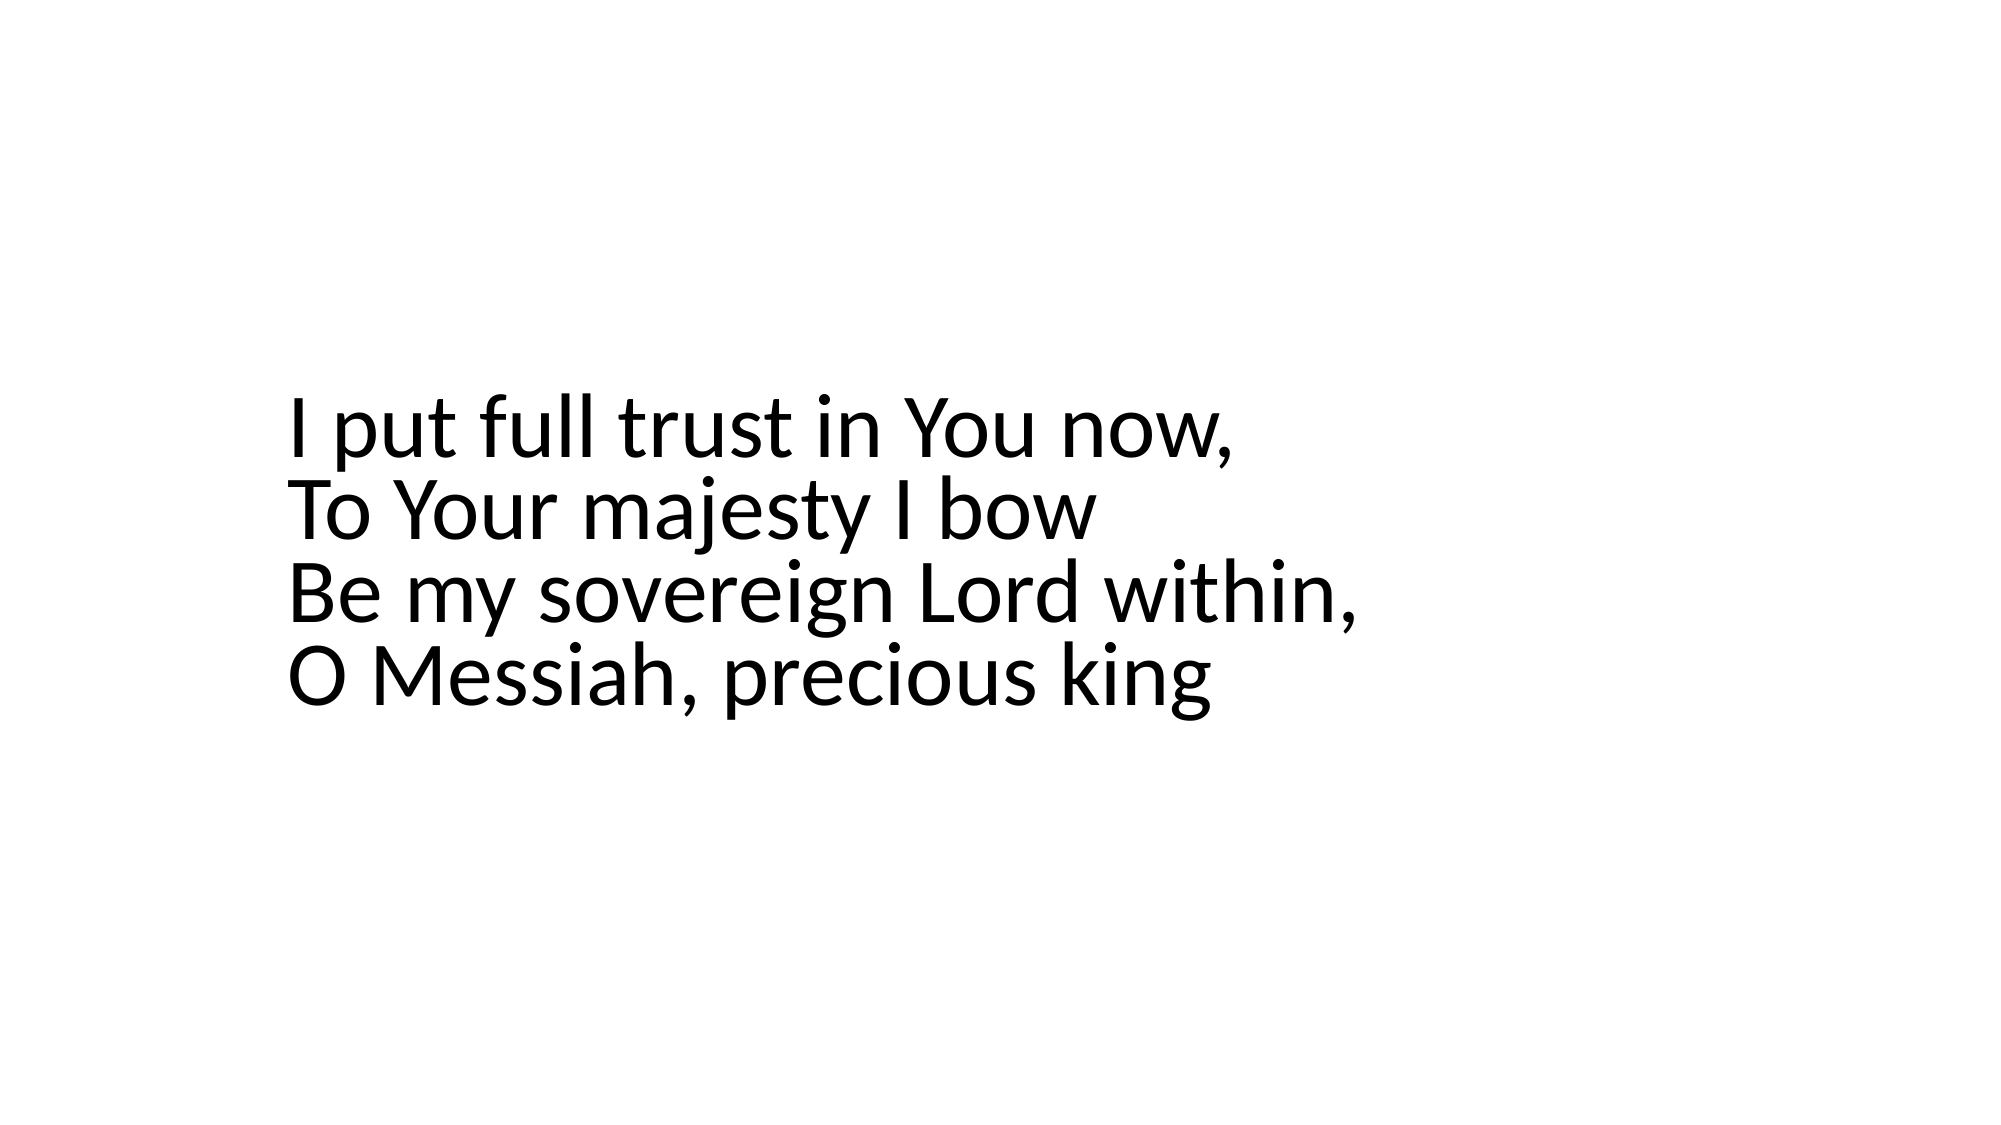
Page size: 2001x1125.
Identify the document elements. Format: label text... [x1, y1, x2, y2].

list I put full trust in You now, To Your majesty I bow Be my sovereign Lord within, O Messiah, precious king [272, 99, 1863, 1014]
